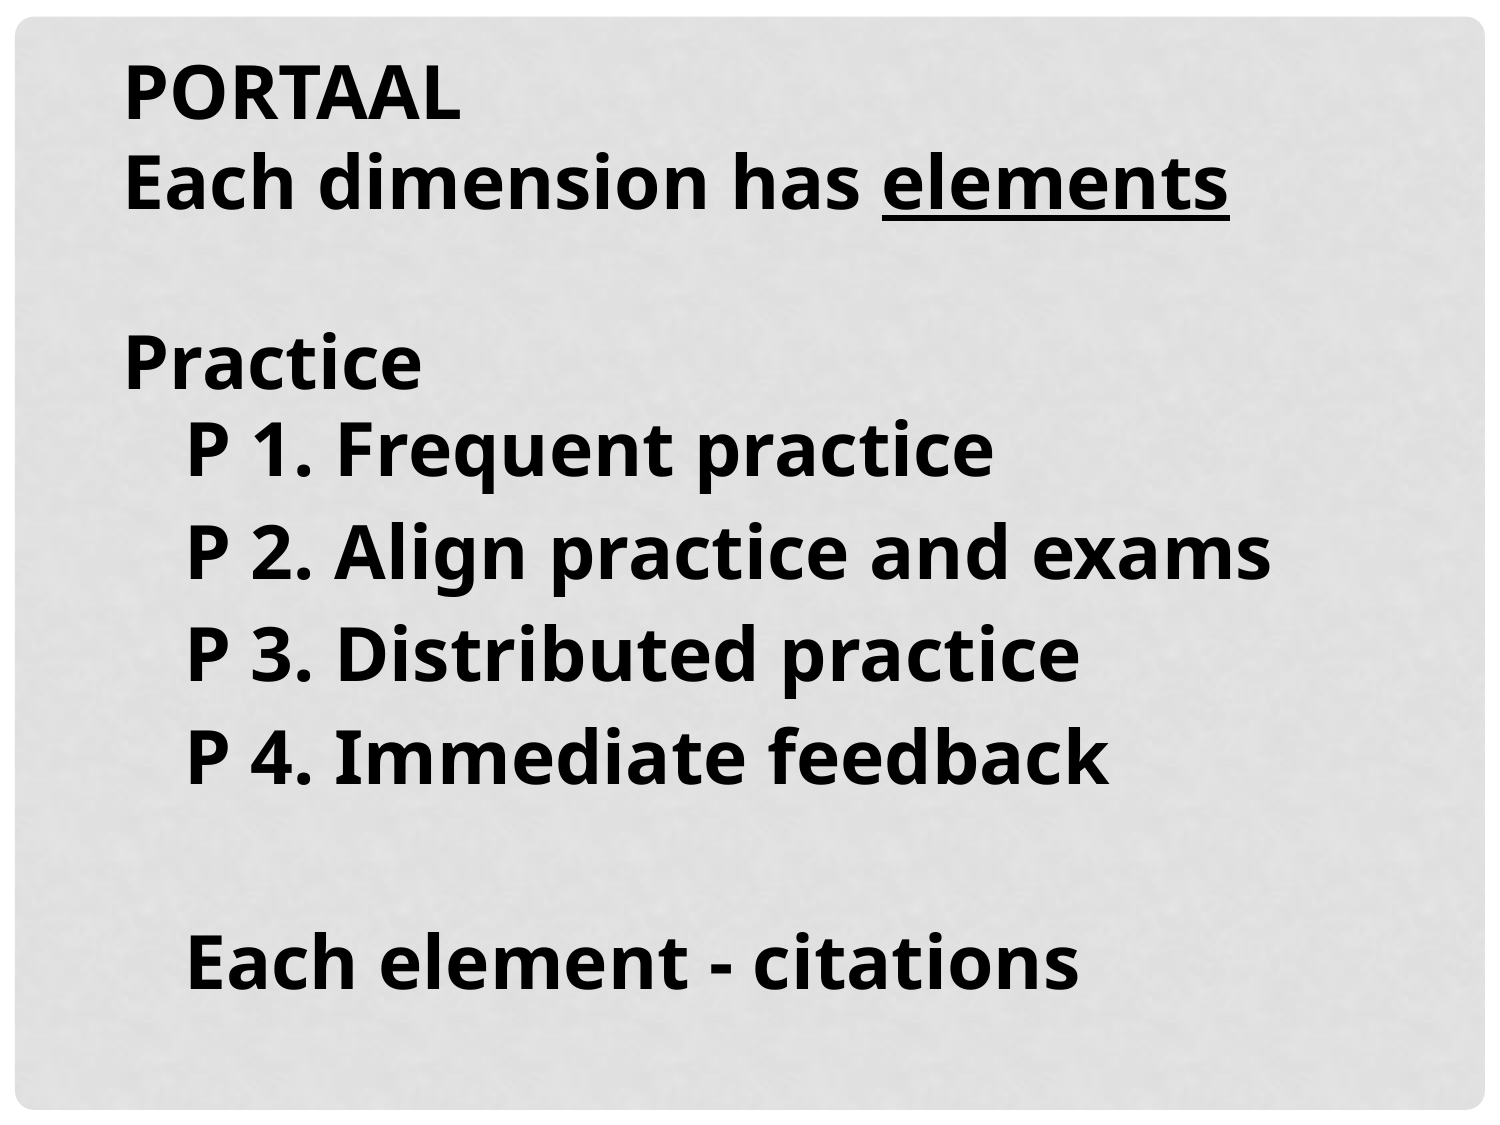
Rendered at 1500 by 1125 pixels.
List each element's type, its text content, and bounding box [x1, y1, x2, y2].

text_box P 1. Frequent practice P 2. Align practice and exams P 3. Distributed practice P 4. Immediate feedback Each element - citations [94, 394, 1370, 1085]
text_box PORTAAL Each dimension has elements Practice [108, 37, 1371, 503]
